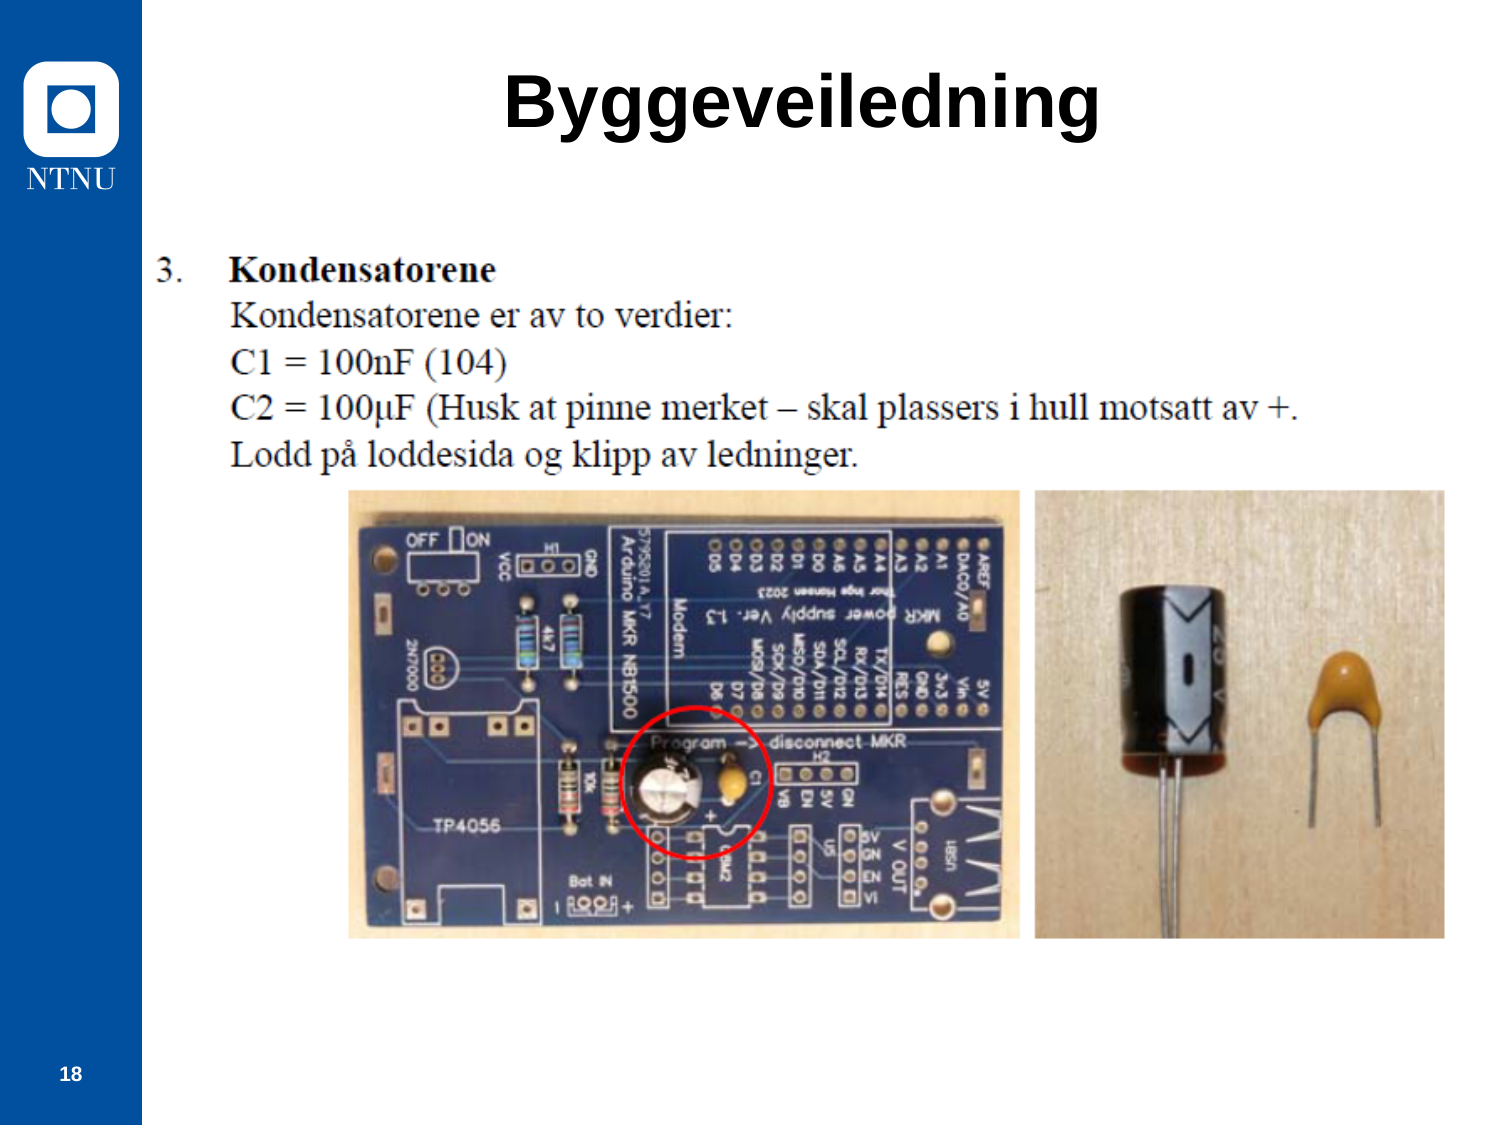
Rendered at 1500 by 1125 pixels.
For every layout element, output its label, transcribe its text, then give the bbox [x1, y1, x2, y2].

picture [0, 0, 142, 1125]
title Byggeveiledning [195, 45, 1412, 152]
picture [143, 237, 1470, 949]
